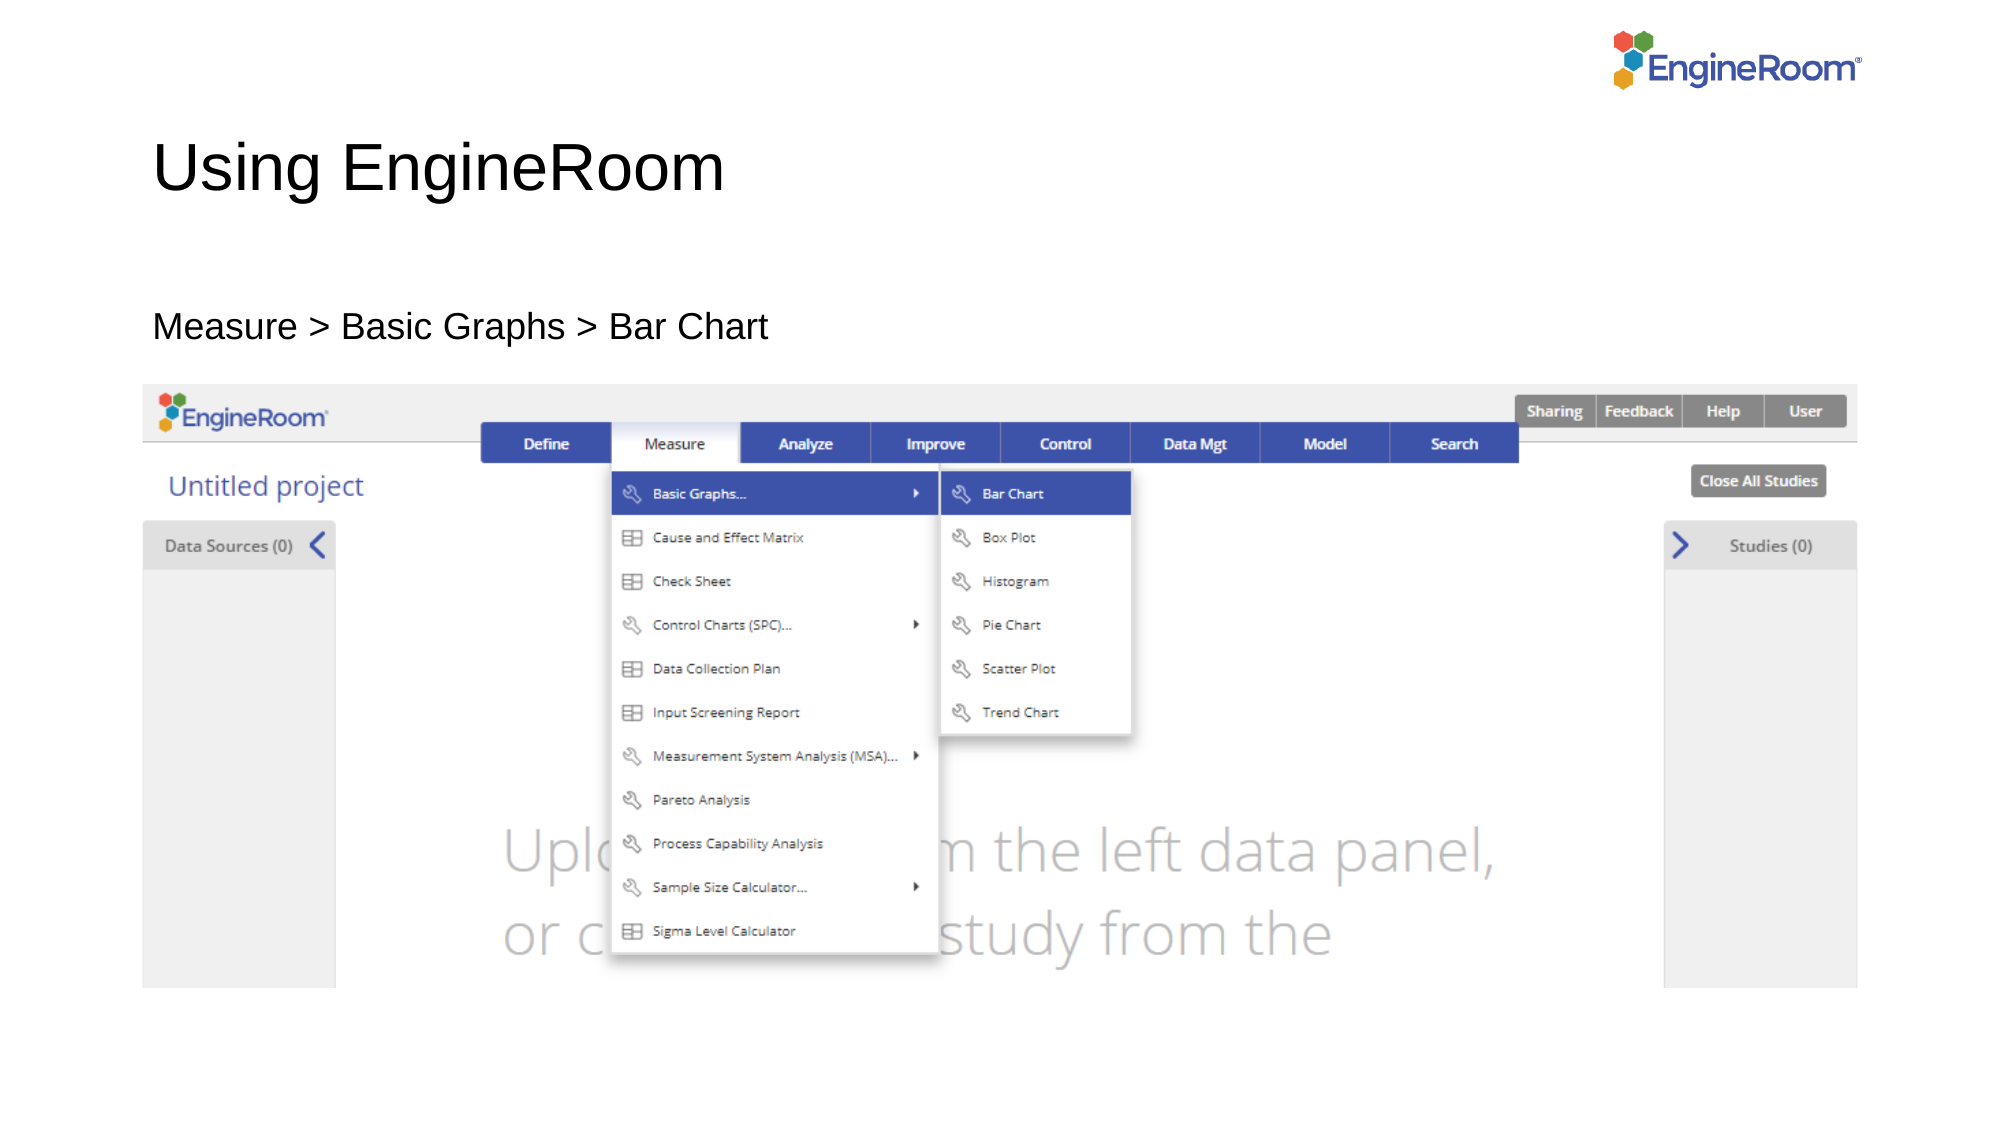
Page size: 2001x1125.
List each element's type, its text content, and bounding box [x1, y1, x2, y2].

picture [1612, 29, 1863, 90]
list Measure > Basic Graphs > Bar Chart [137, 299, 1848, 385]
title Using EngineRoom [137, 59, 1863, 278]
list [142, 384, 1858, 988]
